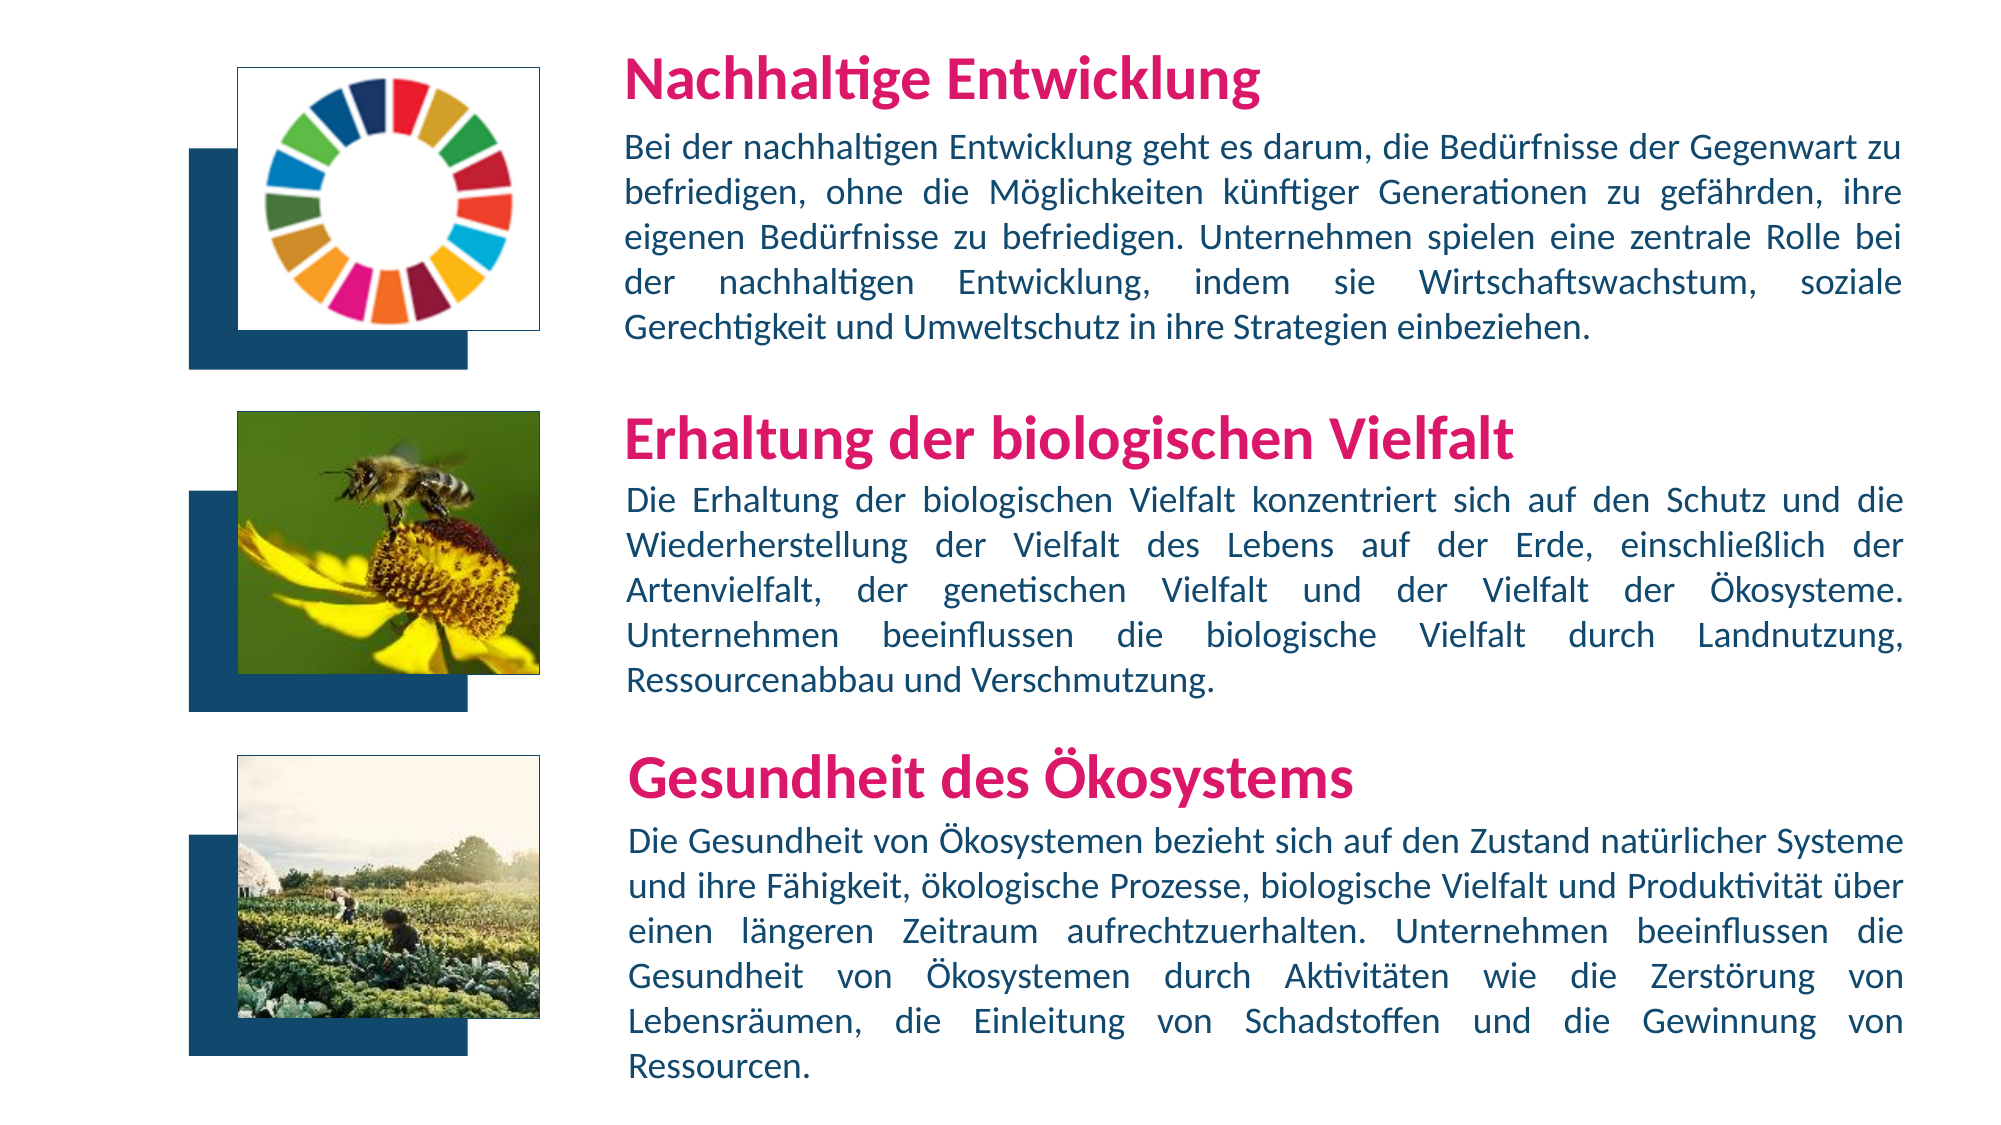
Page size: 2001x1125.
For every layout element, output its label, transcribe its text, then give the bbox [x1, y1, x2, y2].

list Die Erhaltung der biologischen Vielfalt konzentriert sich auf den Schutz und die Wiederherstellung der Vielfalt des Lebens auf der Erde, einschließlich der Artenvielfalt, der genetischen Vielfalt und der Vielfalt der Ökosysteme. Unternehmen beeinflussen die biologische Vielfalt durch Landnutzung, Ressourcenabbau und Verschmutzung. [611, 467, 1921, 623]
list Erhaltung der biologischen Vielfalt [609, 389, 1784, 510]
picture [237, 411, 540, 675]
list Nachhaltige Entwicklung [609, 29, 1847, 114]
list Die Gesundheit von Ökosystemen bezieht sich auf den Zustand natürlicher Systeme und ihre Fähigkeit, ökologische Prozesse, biologische Vielfalt und Produktivität über einen längeren Zeitraum aufrechtzuerhalten. Unternehmen beeinflussen die Gesundheit von Ökosystemen durch Aktivitäten wie die Zerstörung von Lebensräumen, die Einleitung von Schadstoffen und die Gewinnung von Ressourcen. [613, 809, 1921, 965]
text_box [1847, 504, 1946, 1072]
list Gesundheit des Ökosystems [613, 728, 1788, 809]
list Bei der nachhaltigen Entwicklung geht es darum, die Bedürfnisse der Gegenwart zu befriedigen, ohne die Möglichkeiten künftiger Generationen zu gefährden, ihre eigenen Bedürfnisse zu befriedigen. Unternehmen spielen eine zentrale Rolle bei der nachhaltigen Entwicklung, indem sie Wirtschaftswachstum, soziale Gerechtigkeit und Umweltschutz in ihre Strategien einbeziehen. [609, 114, 1919, 270]
picture [237, 66, 540, 331]
picture [237, 755, 540, 1019]
